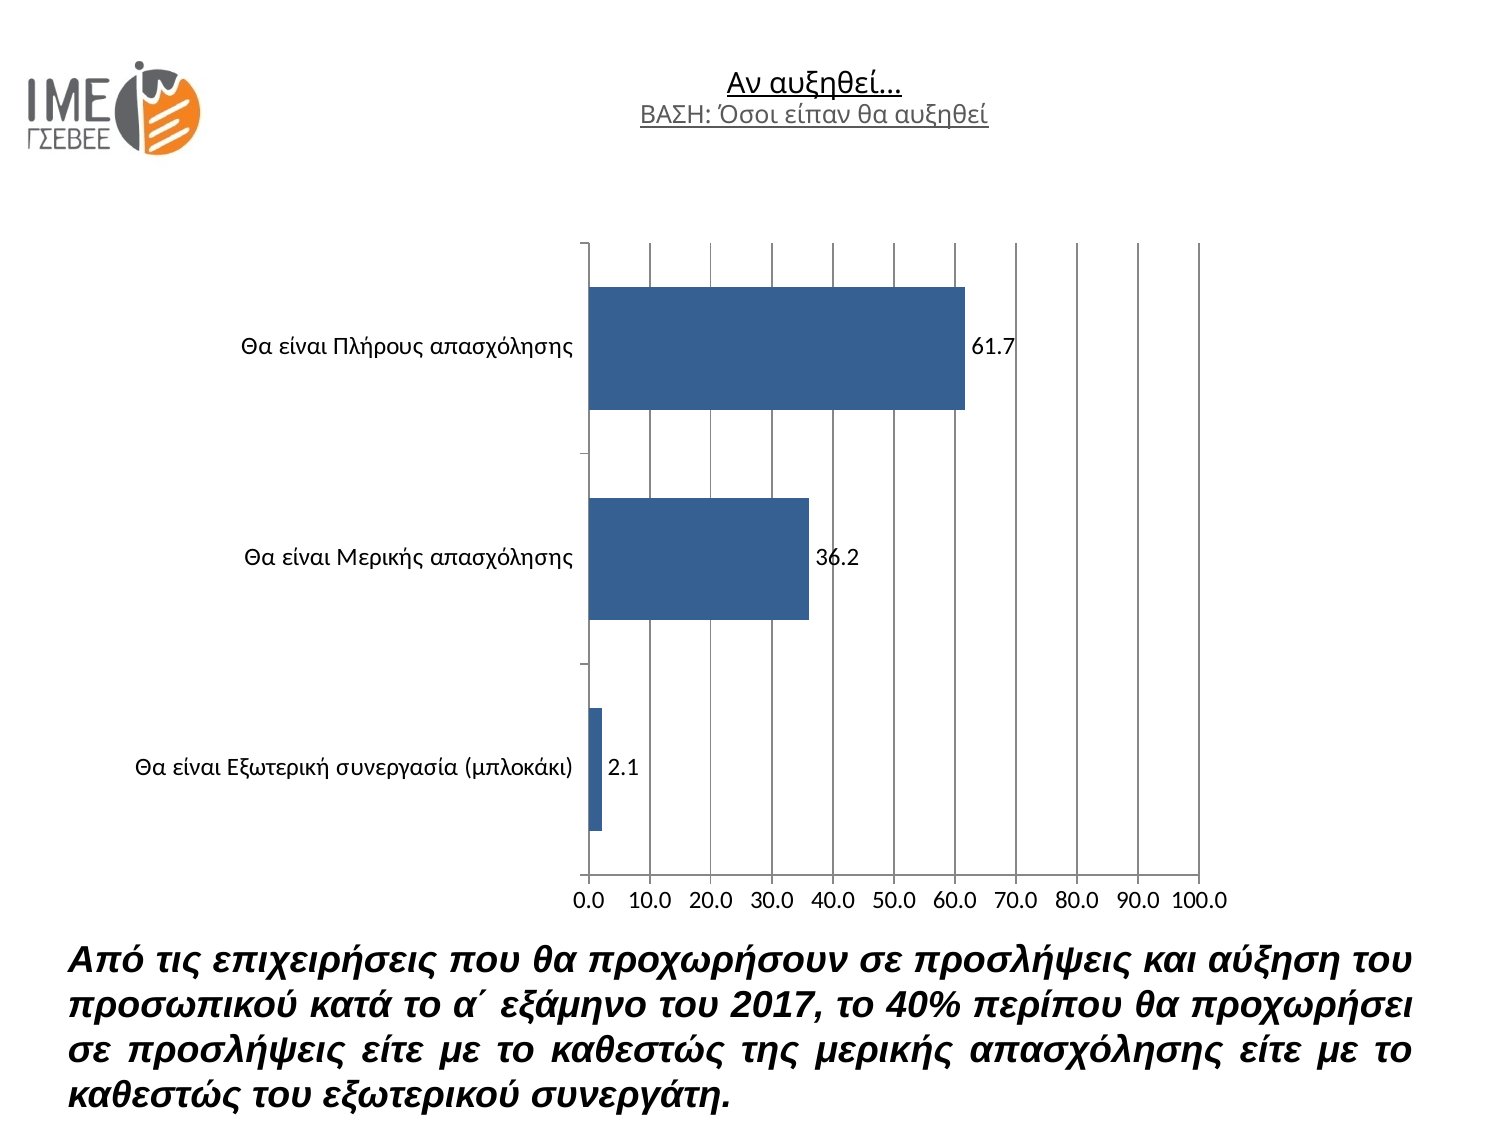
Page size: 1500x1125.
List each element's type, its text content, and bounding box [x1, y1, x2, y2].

text_box Από τις επιχειρήσεις που θα προχωρήσουν σε προσλήψεις και αύξηση του προσωπικού κατά το α΄ εξάμηνο του 2017, το 40% περίπου θα προχωρήσει σε προσλήψεις είτε με το καθεστώς της μερικής απασχόλησης είτε με το καθεστώς του εξωτερικού συνεργάτη. [53, 928, 1430, 1123]
title Αν αυξηθεί... ΒΑΣΗ: Όσοι είπαν θα αυξηθεί [187, 18, 1442, 131]
picture [17, 44, 207, 177]
chart [111, 228, 1251, 929]
